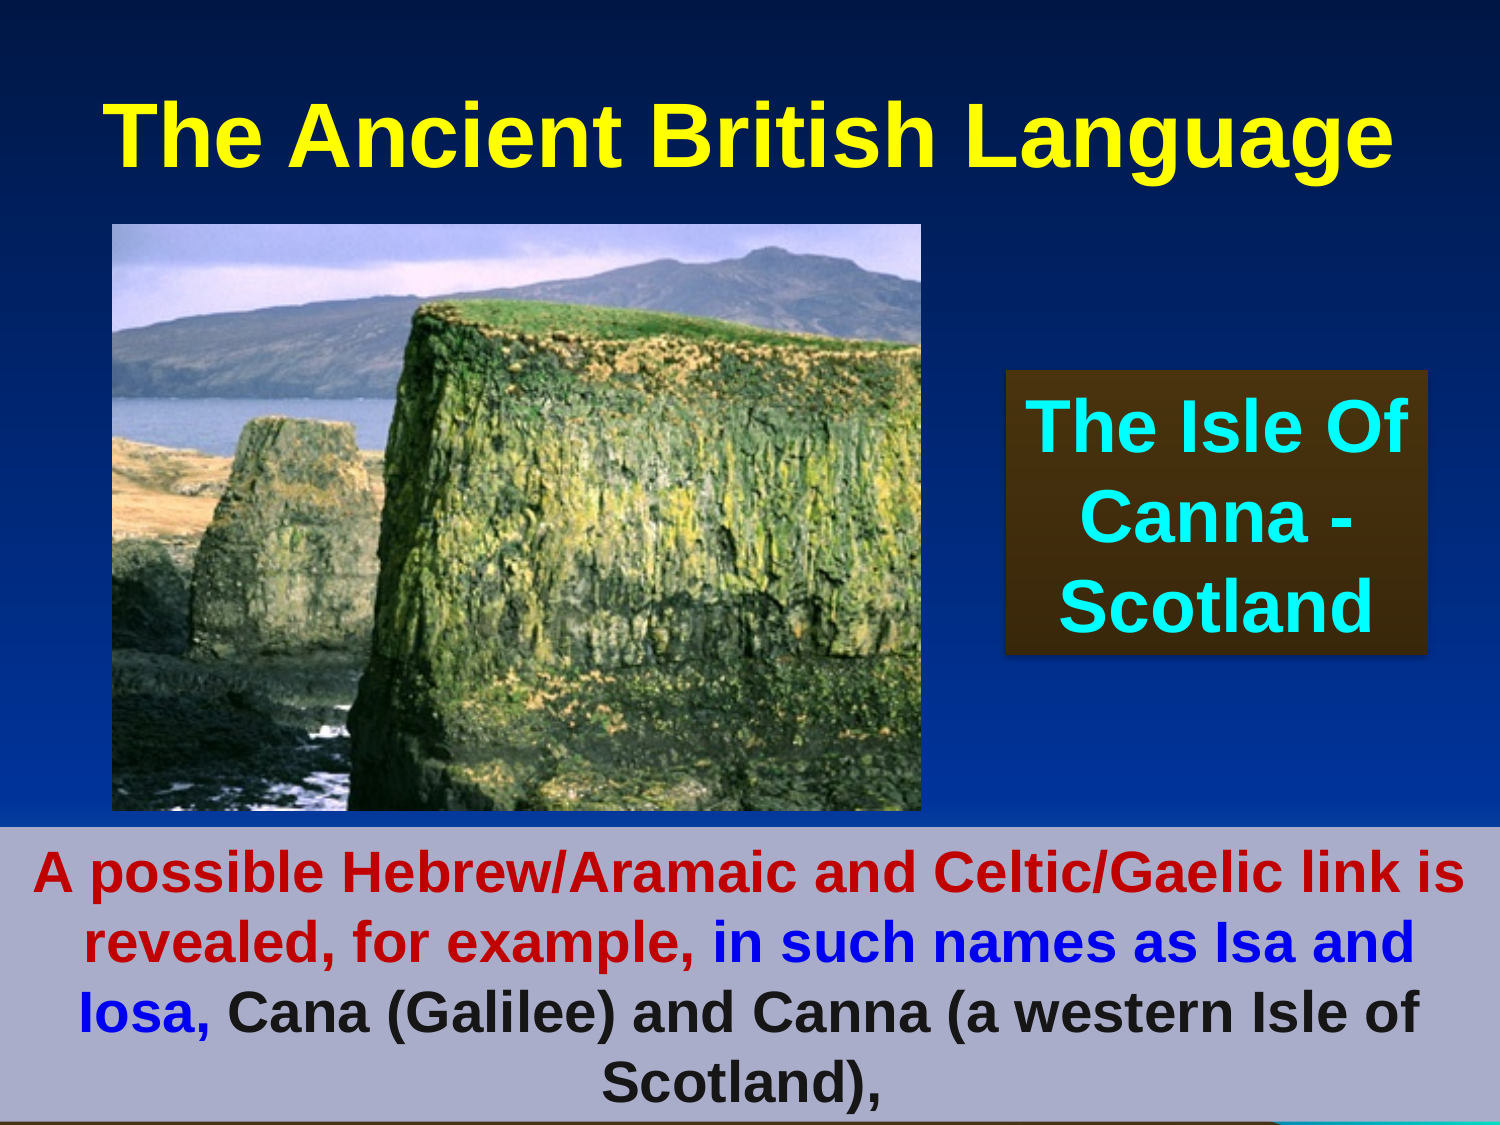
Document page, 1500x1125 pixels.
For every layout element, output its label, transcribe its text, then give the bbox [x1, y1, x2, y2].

text_box A possible Hebrew/Aramaic and Celtic/Gaelic link is revealed, for example, in such names as Isa and Iosa, Cana (Galilee) and Canna (a western Isle of Scotland), [0, 827, 1500, 1122]
text_box The Isle Of Canna - Scotland [1006, 370, 1428, 655]
picture [111, 224, 921, 812]
title The Ancient British Language [74, 37, 1426, 226]
